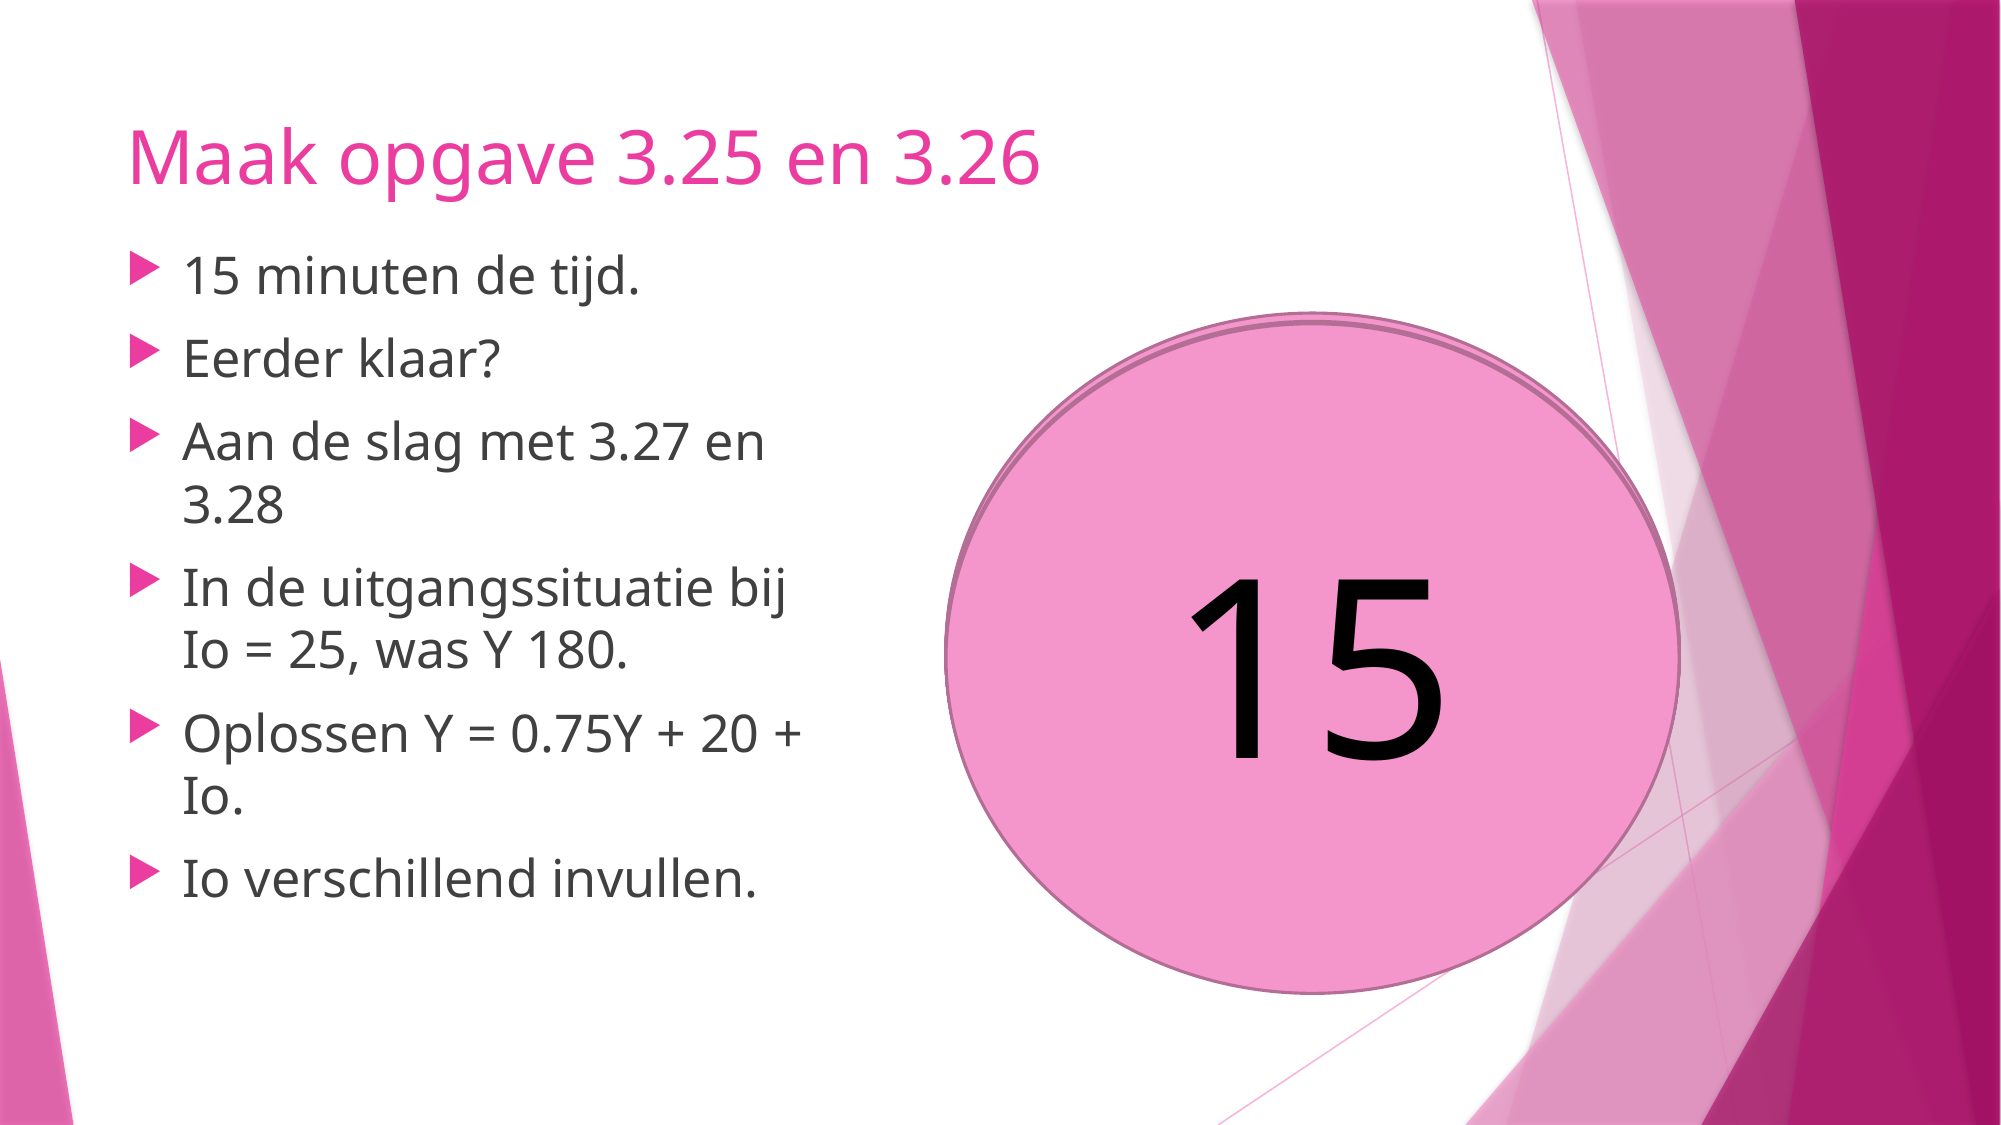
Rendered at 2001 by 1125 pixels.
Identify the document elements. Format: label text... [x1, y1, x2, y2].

text_box 15 [944, 322, 1681, 995]
text_box 14 [961, 319, 1660, 555]
text_box 13 [946, 311, 1680, 624]
title Maak opgave 3.25 en 3.26 [111, 101, 1522, 319]
list 15 minuten de tijd. Eerder klaar? Aan de slag met 3.27 en 3.28 In de uitgangssituatie bij Io = 25, was Y 180. Oplossen Y = 0.75Y + 20 + Io. Io verschillend invullen. [111, 234, 841, 1125]
